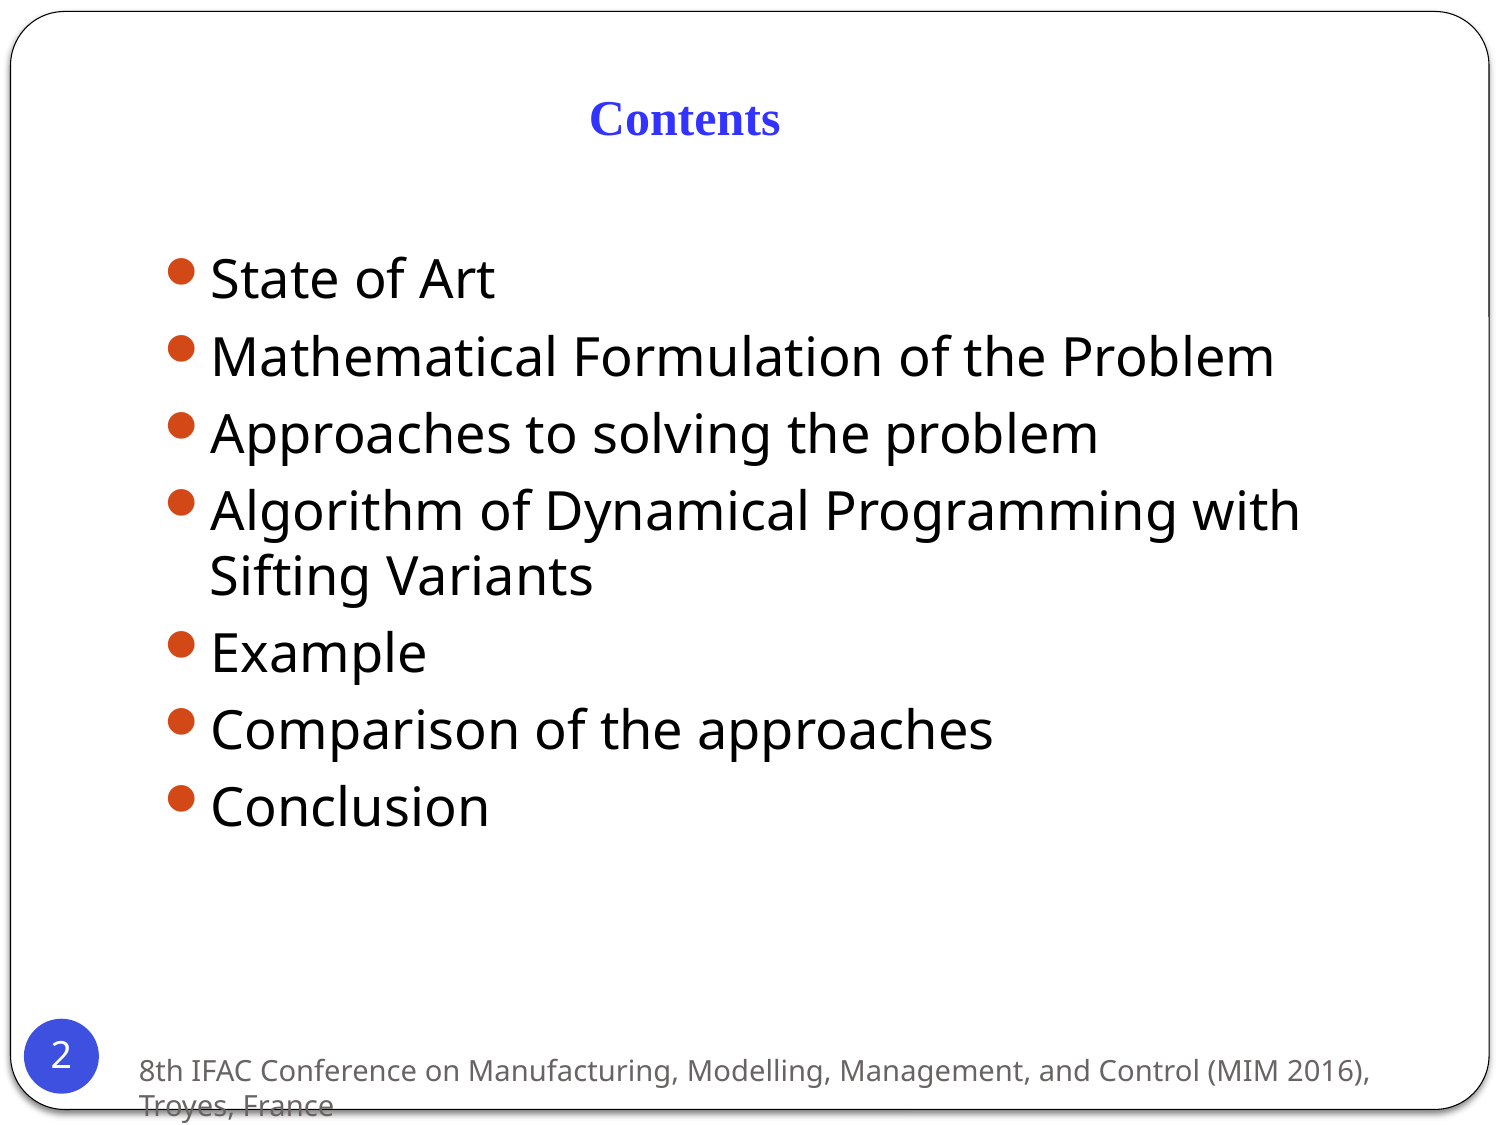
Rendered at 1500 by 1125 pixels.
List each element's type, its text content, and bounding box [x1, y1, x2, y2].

list State of Art Mathematical Formulation of the Problem Approaches to solving the problem Algorithm of Dynamical Programming with Sifting Variants Example Comparison of the approaches Conclusion [150, 237, 1425, 988]
text_box Contents [574, 78, 796, 153]
slide_number 2 [23, 1018, 99, 1094]
footer 8th IFAC Conference on Manufacturing, Modelling, Management, and Control (MIM 2016), Troyes, France [123, 1050, 1400, 1125]
